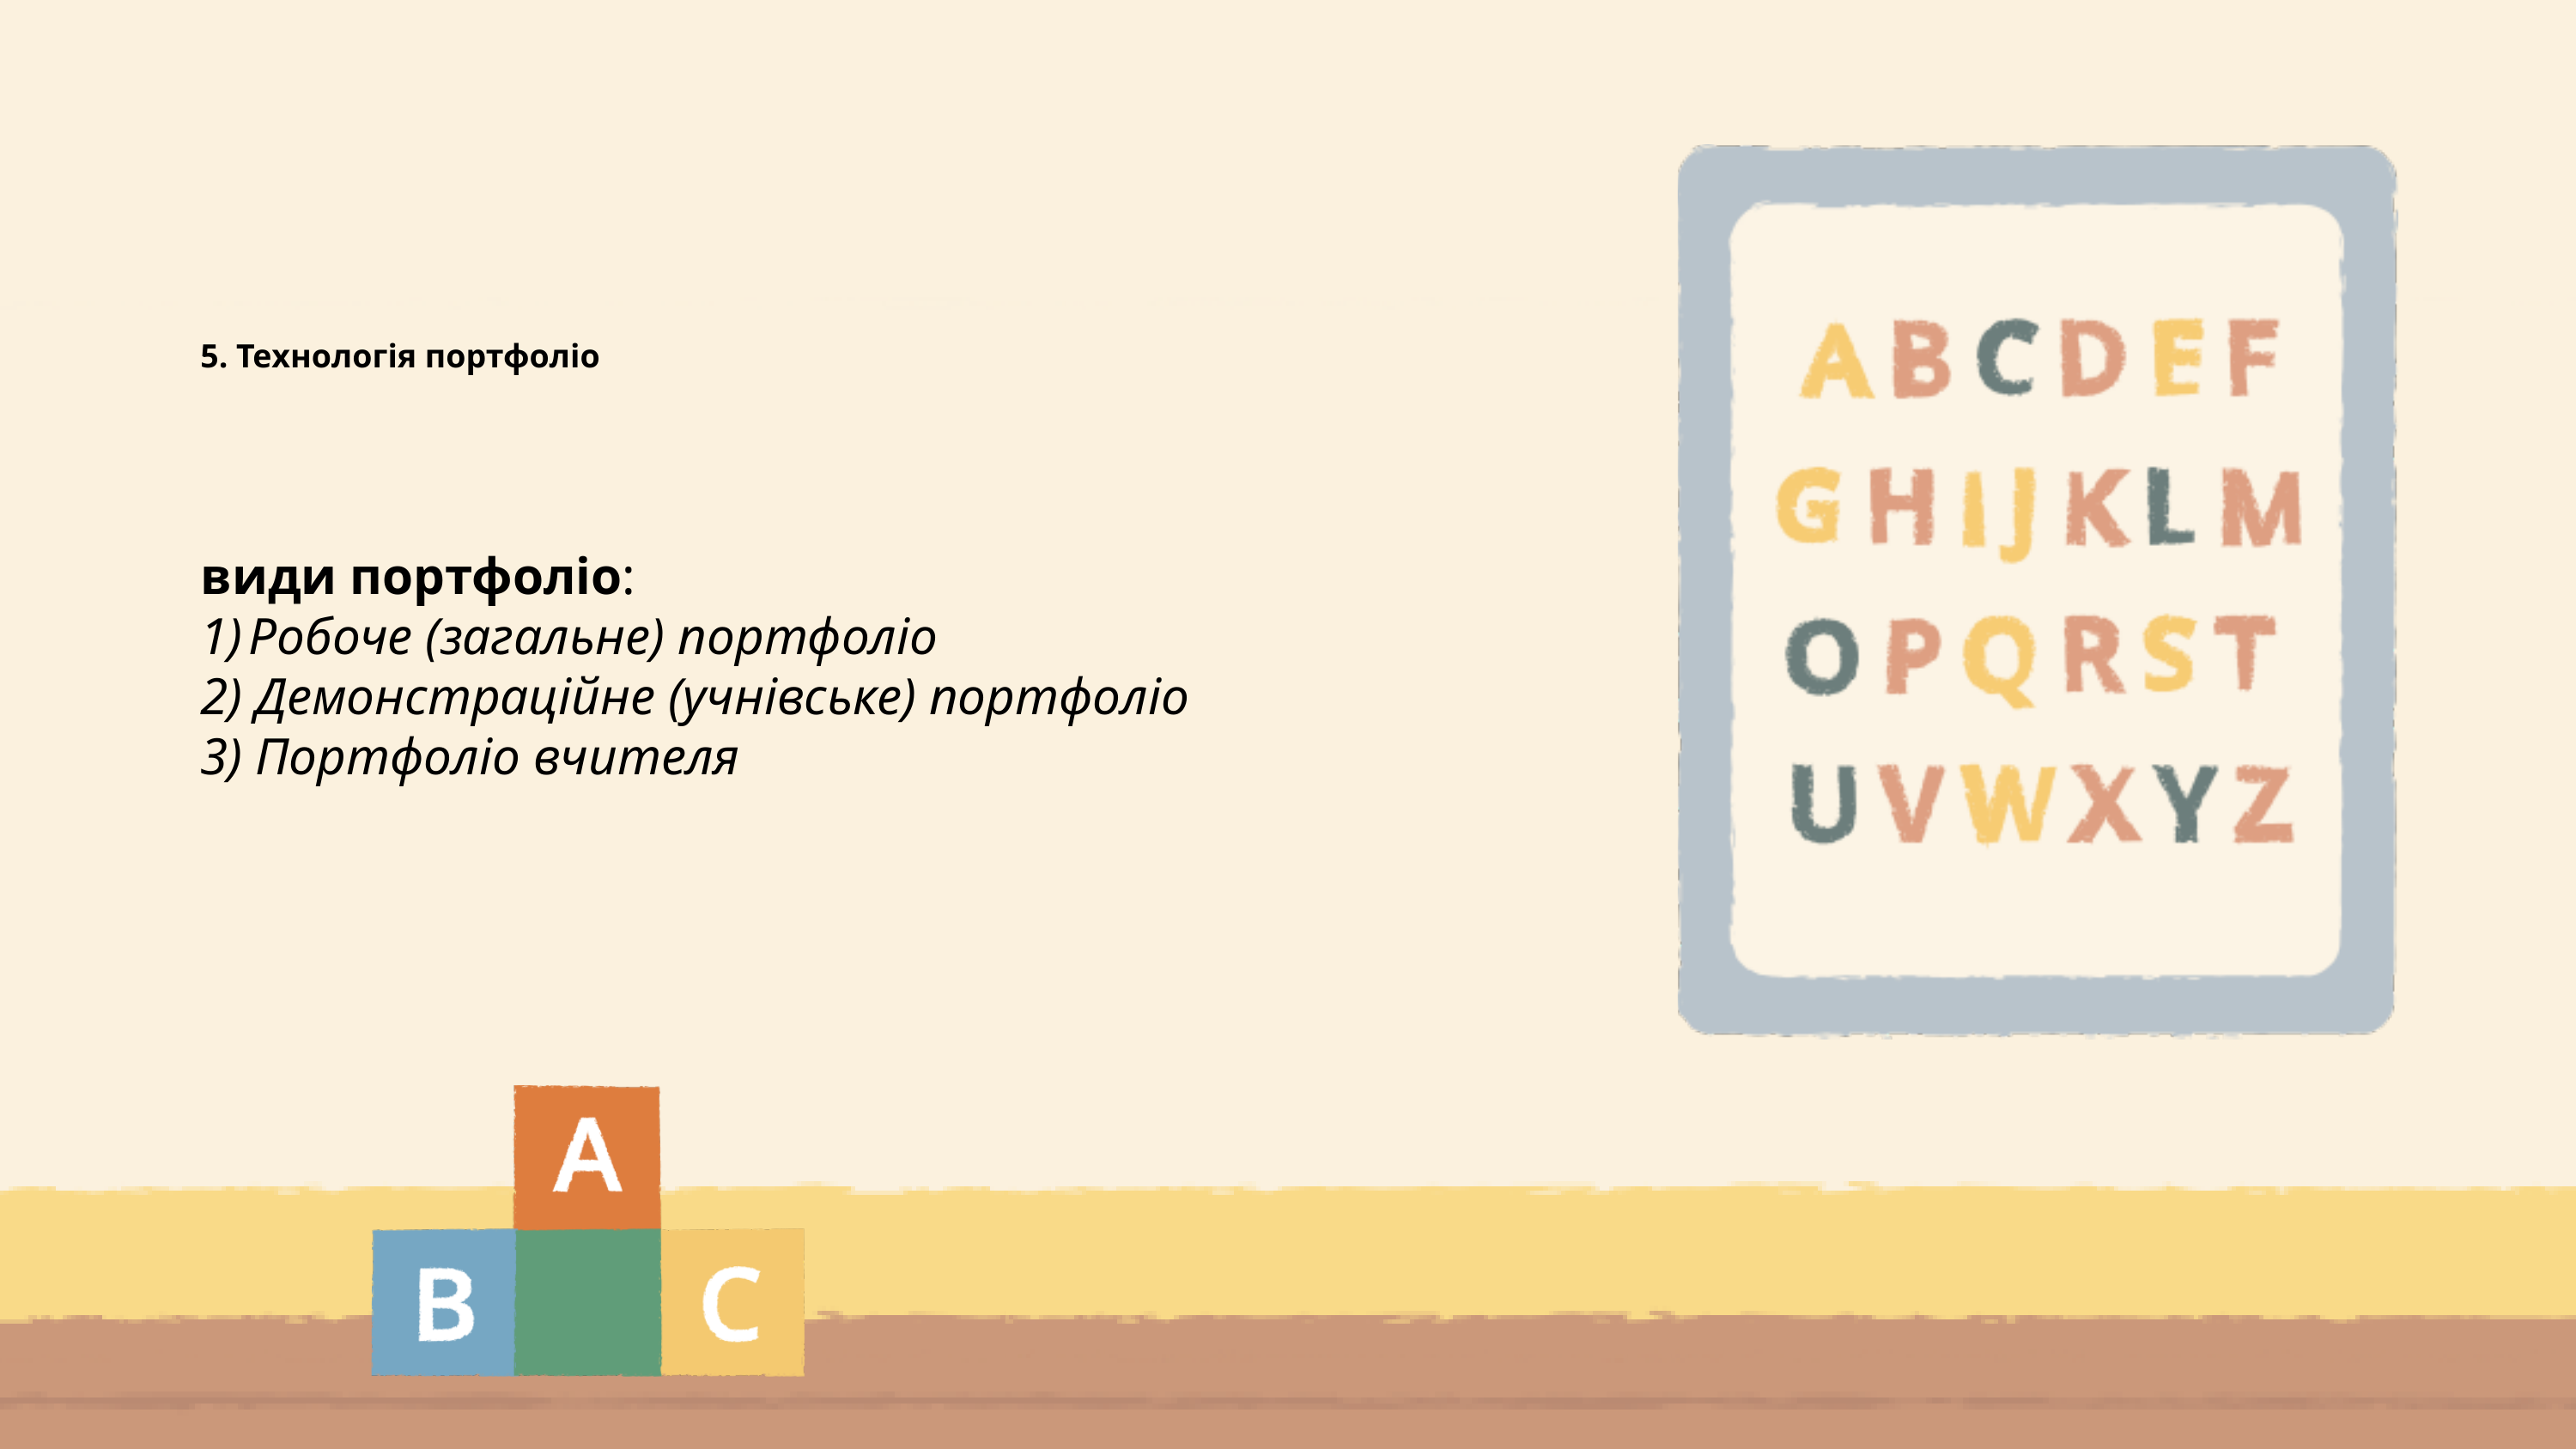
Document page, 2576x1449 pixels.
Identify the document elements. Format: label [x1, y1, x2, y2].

text_box [1677, 144, 2399, 294]
text_box [200, 335, 1461, 858]
text_box [0, 297, 2576, 1449]
